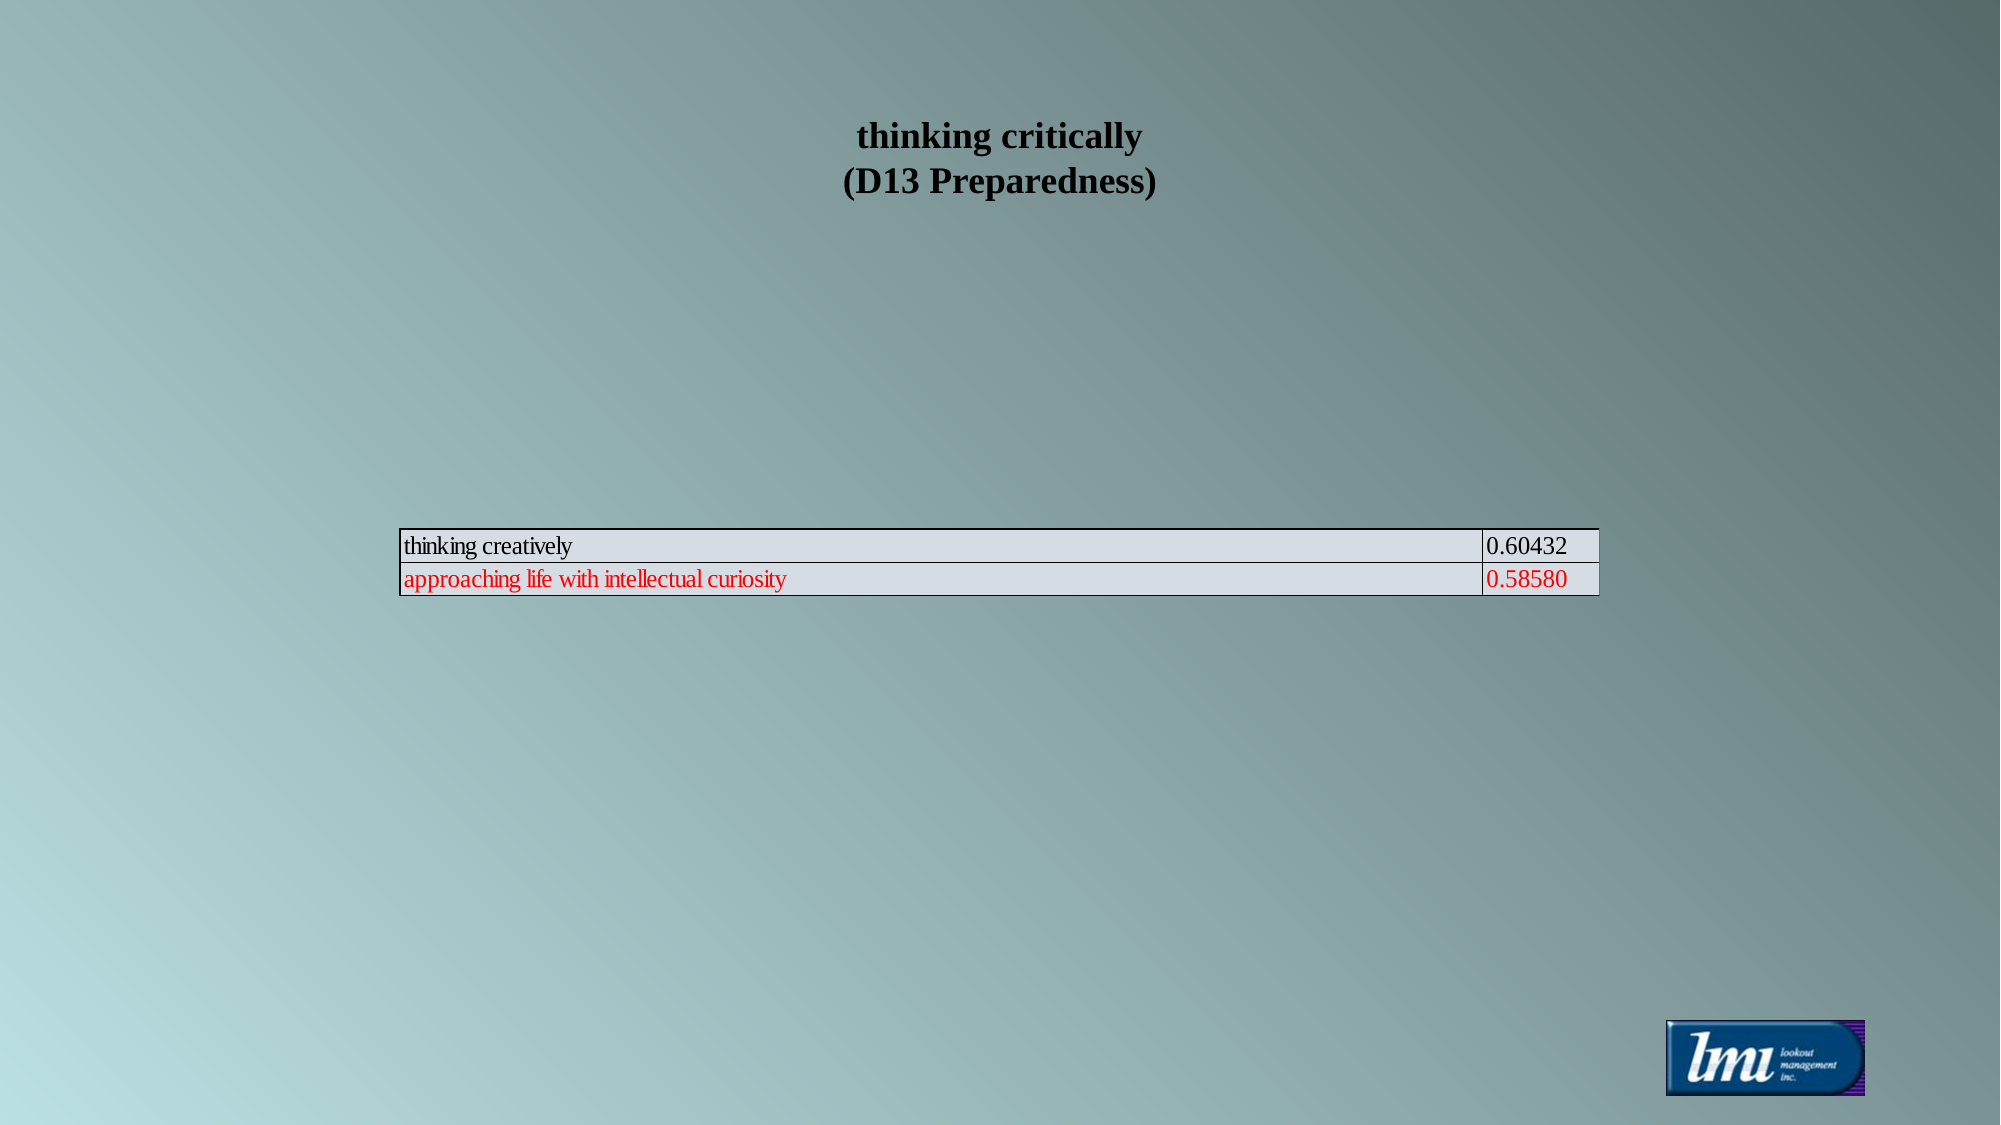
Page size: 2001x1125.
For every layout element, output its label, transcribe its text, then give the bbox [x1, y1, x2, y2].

text_box thinking critically (D13 Preparedness) [270, 104, 1730, 209]
picture [399, 528, 1601, 597]
picture [1666, 1020, 1865, 1096]
